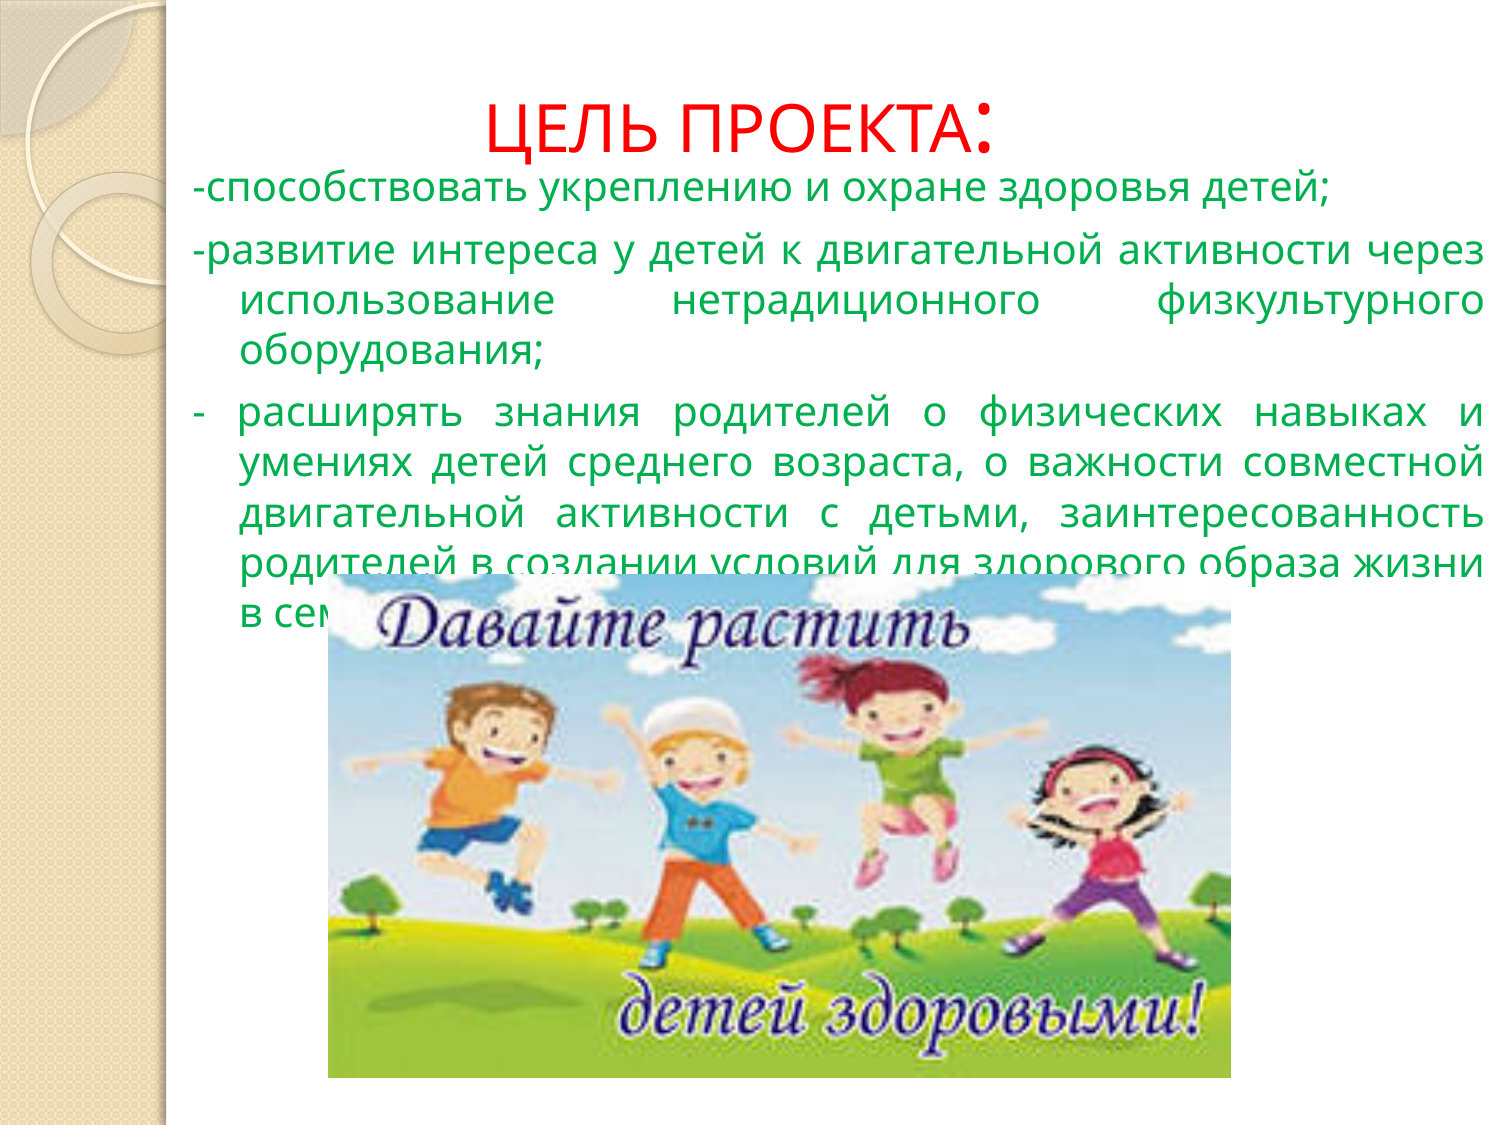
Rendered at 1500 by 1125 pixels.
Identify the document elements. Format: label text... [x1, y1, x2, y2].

picture [327, 573, 1231, 1079]
title ЦЕЛЬ ПРОЕКТА: [468, 23, 1055, 152]
list -способствовать укреплению и охране здоровья детей; -развитие интереса у детей к двигательной активности через использование нетрадиционного физкультурного оборудования; - расширять знания родителей о физических навыках и умениях детей среднего возраста, о важности совместной двигательной активности с детьми, заинтересованность родителей в создании условий для здорового образа жизни в семье. [164, 152, 1500, 1125]
